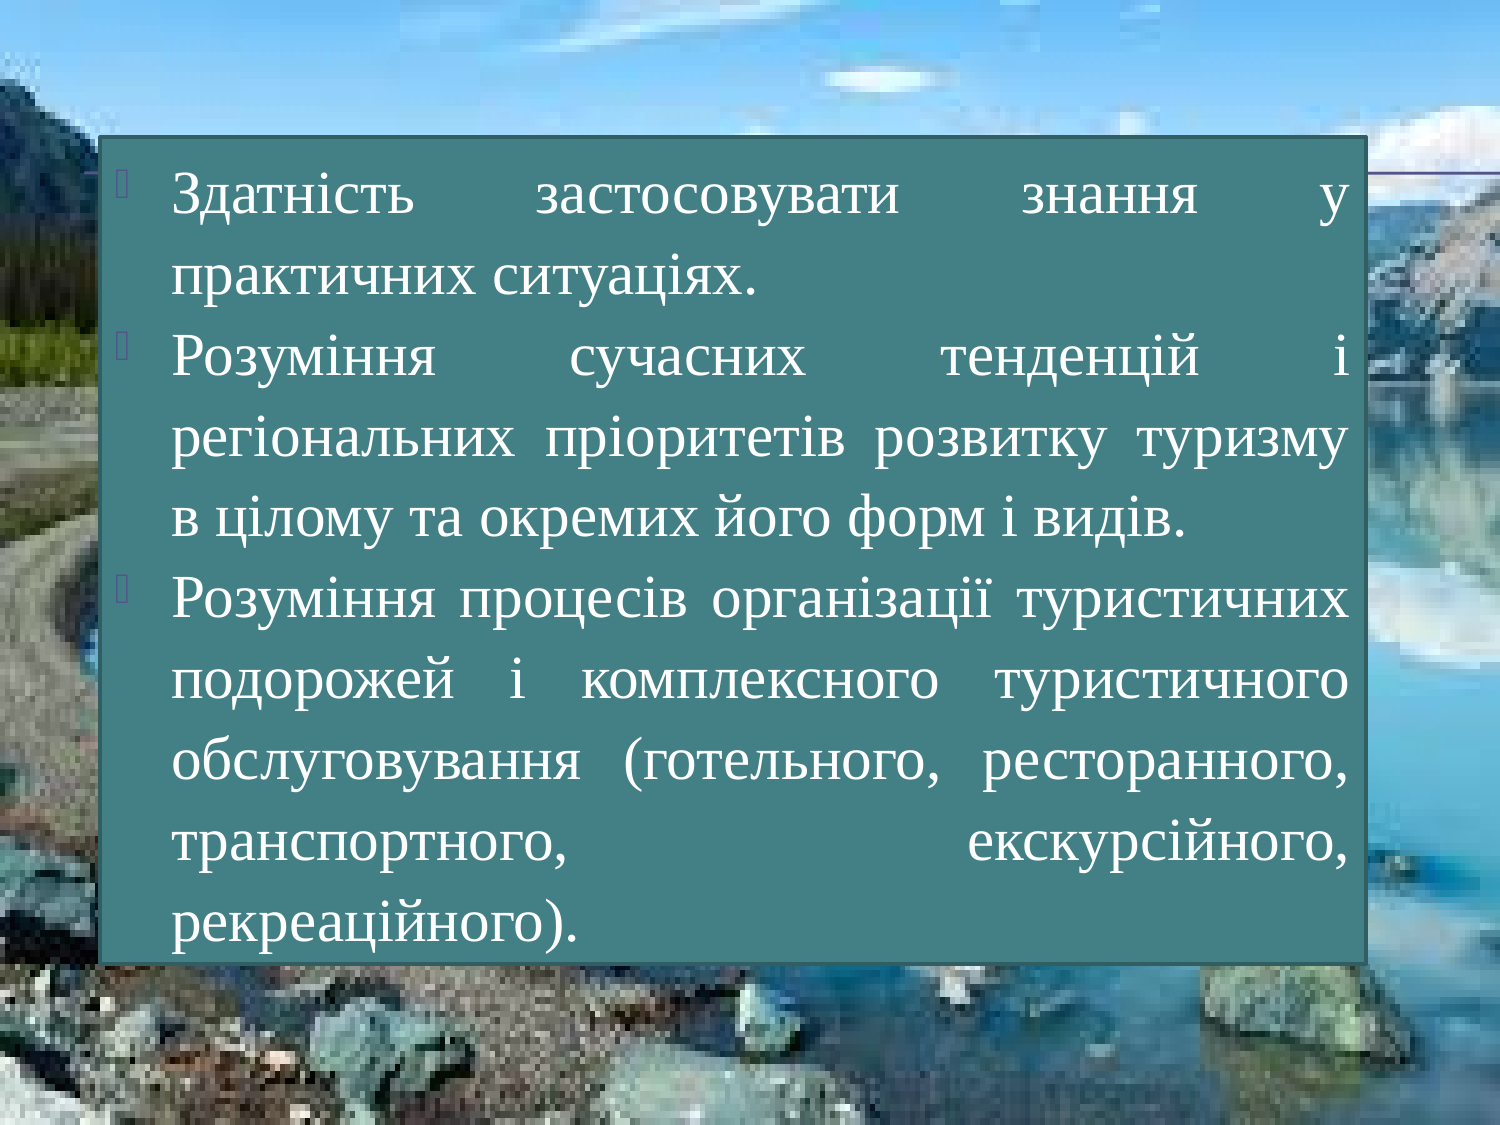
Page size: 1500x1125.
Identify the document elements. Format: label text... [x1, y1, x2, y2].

list Здатність застосовувати знання у практичних ситуаціях. Розуміння сучасних тенденцій і регіональних пріоритетів розвитку туризму в цілому та окремих його форм і видів. Розуміння процесів організації туристичних подорожей і комплексного туристичного обслуговування (готельного, ресторанного, транспортного, екскурсійного, рекреаційного). [98, 135, 1368, 966]
picture [0, 0, 1500, 1125]
